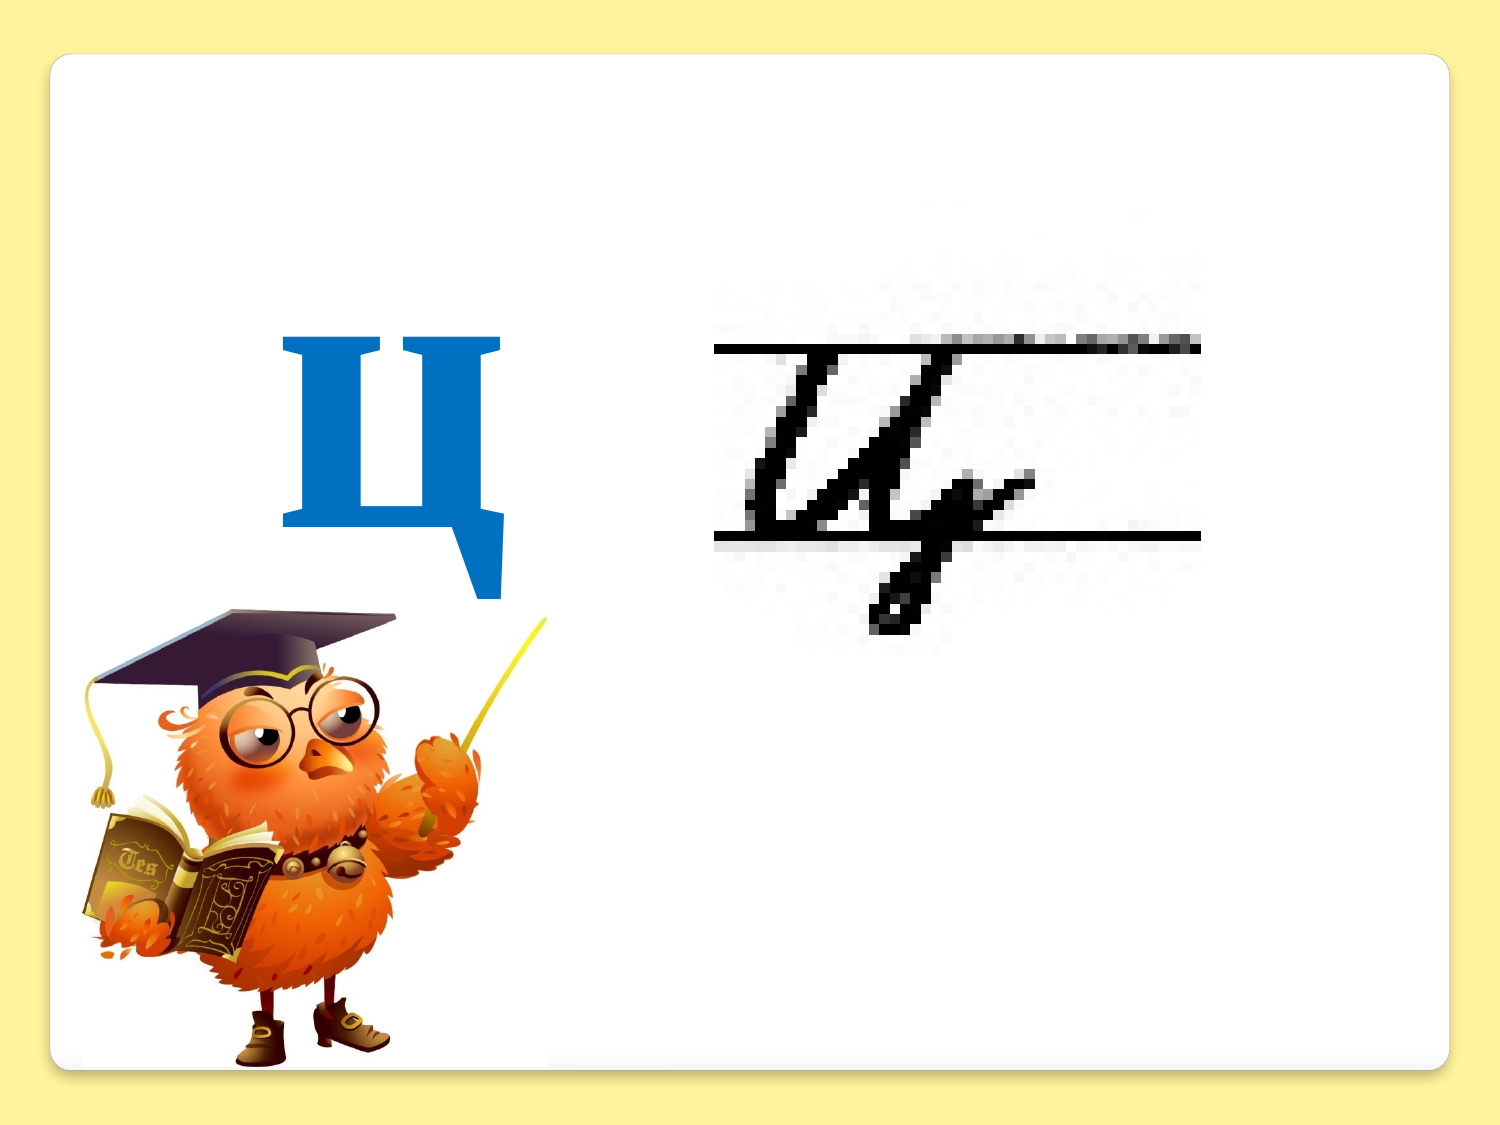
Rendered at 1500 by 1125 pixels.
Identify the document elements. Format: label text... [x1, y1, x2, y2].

picture [81, 609, 547, 1067]
text_box ц [257, 105, 774, 618]
picture [714, 198, 1201, 657]
